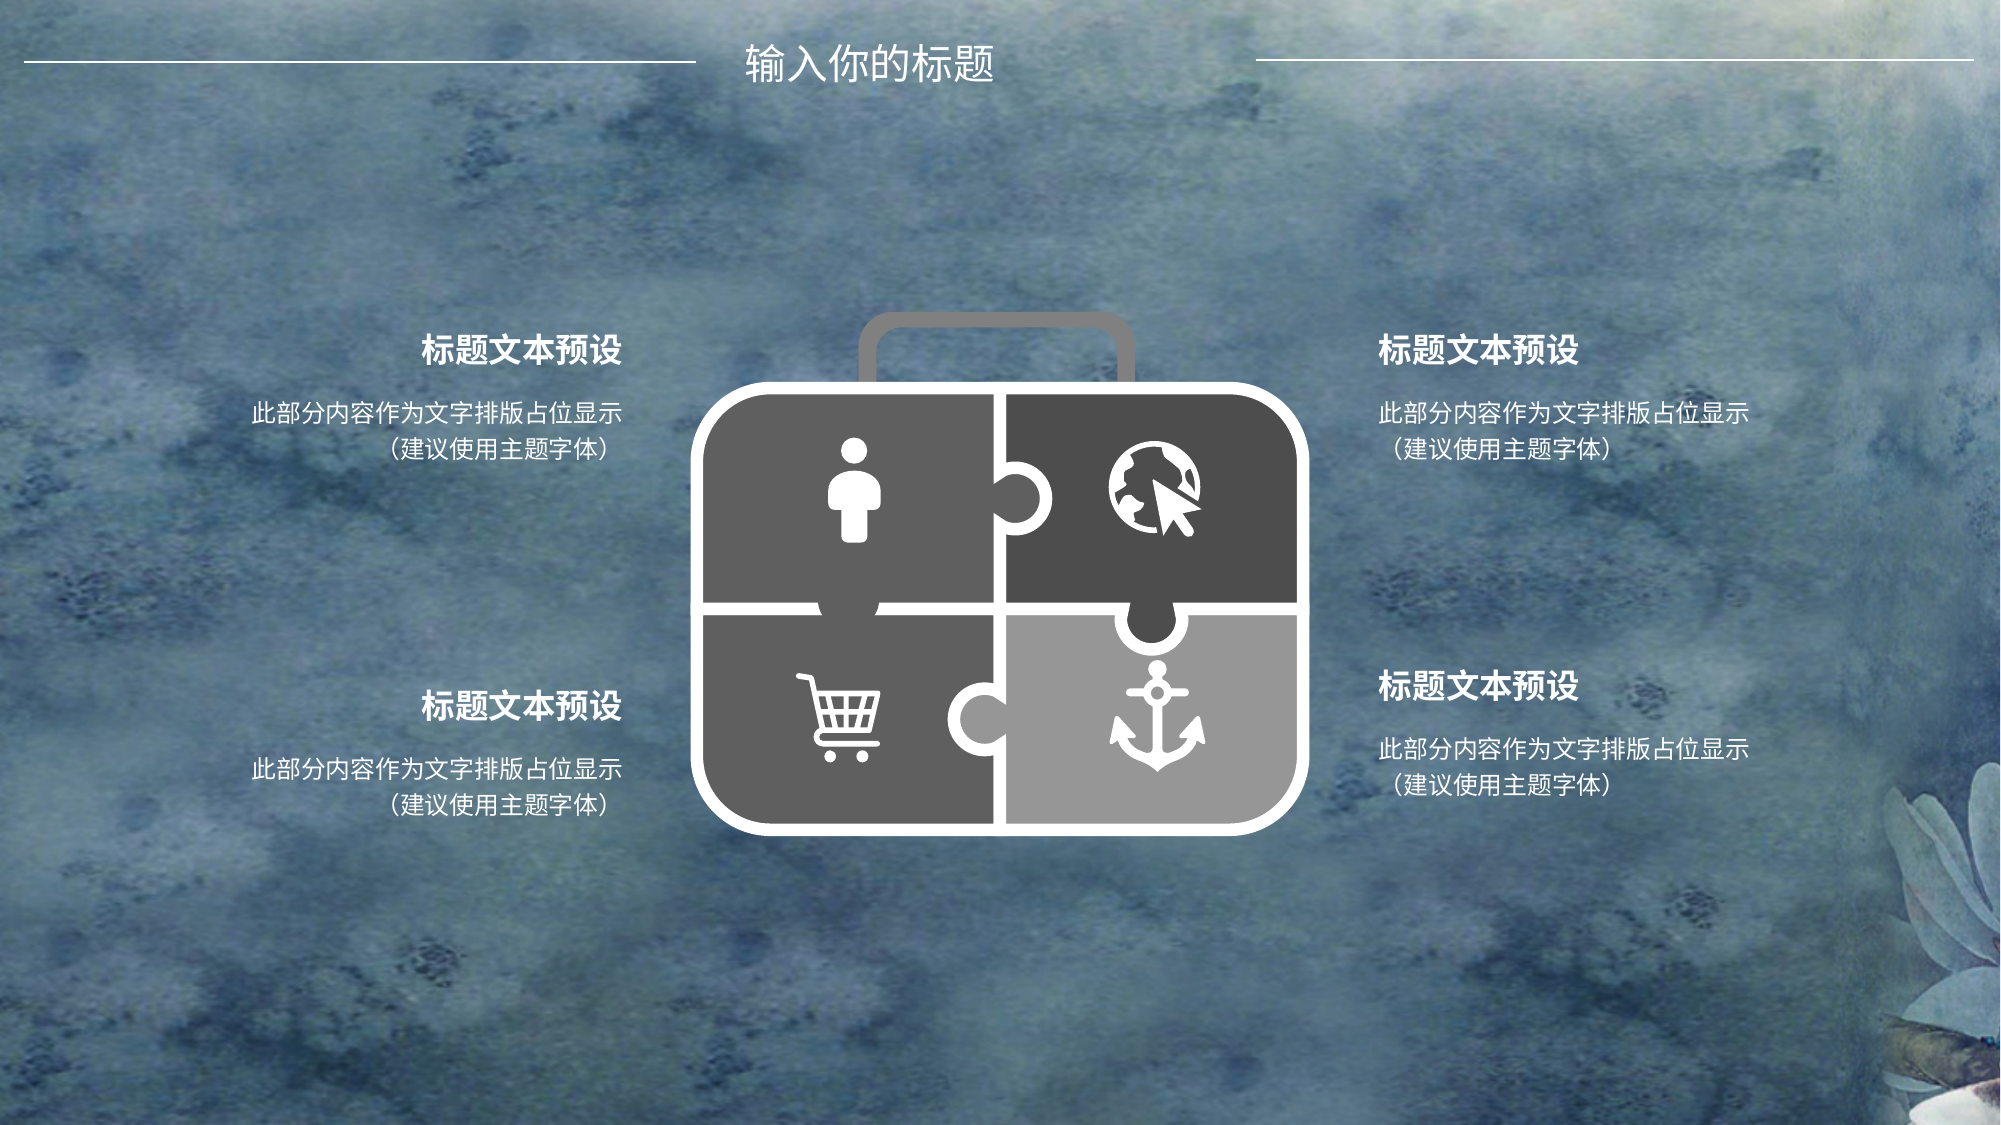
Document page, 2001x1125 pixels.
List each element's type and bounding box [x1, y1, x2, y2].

picture [0, 0, 2001, 1125]
text_box [235, 684, 639, 833]
text_box [1363, 664, 1767, 812]
text_box [23, 37, 1974, 89]
text_box [1363, 328, 1767, 476]
text_box [696, 311, 1304, 830]
text_box [235, 328, 639, 476]
